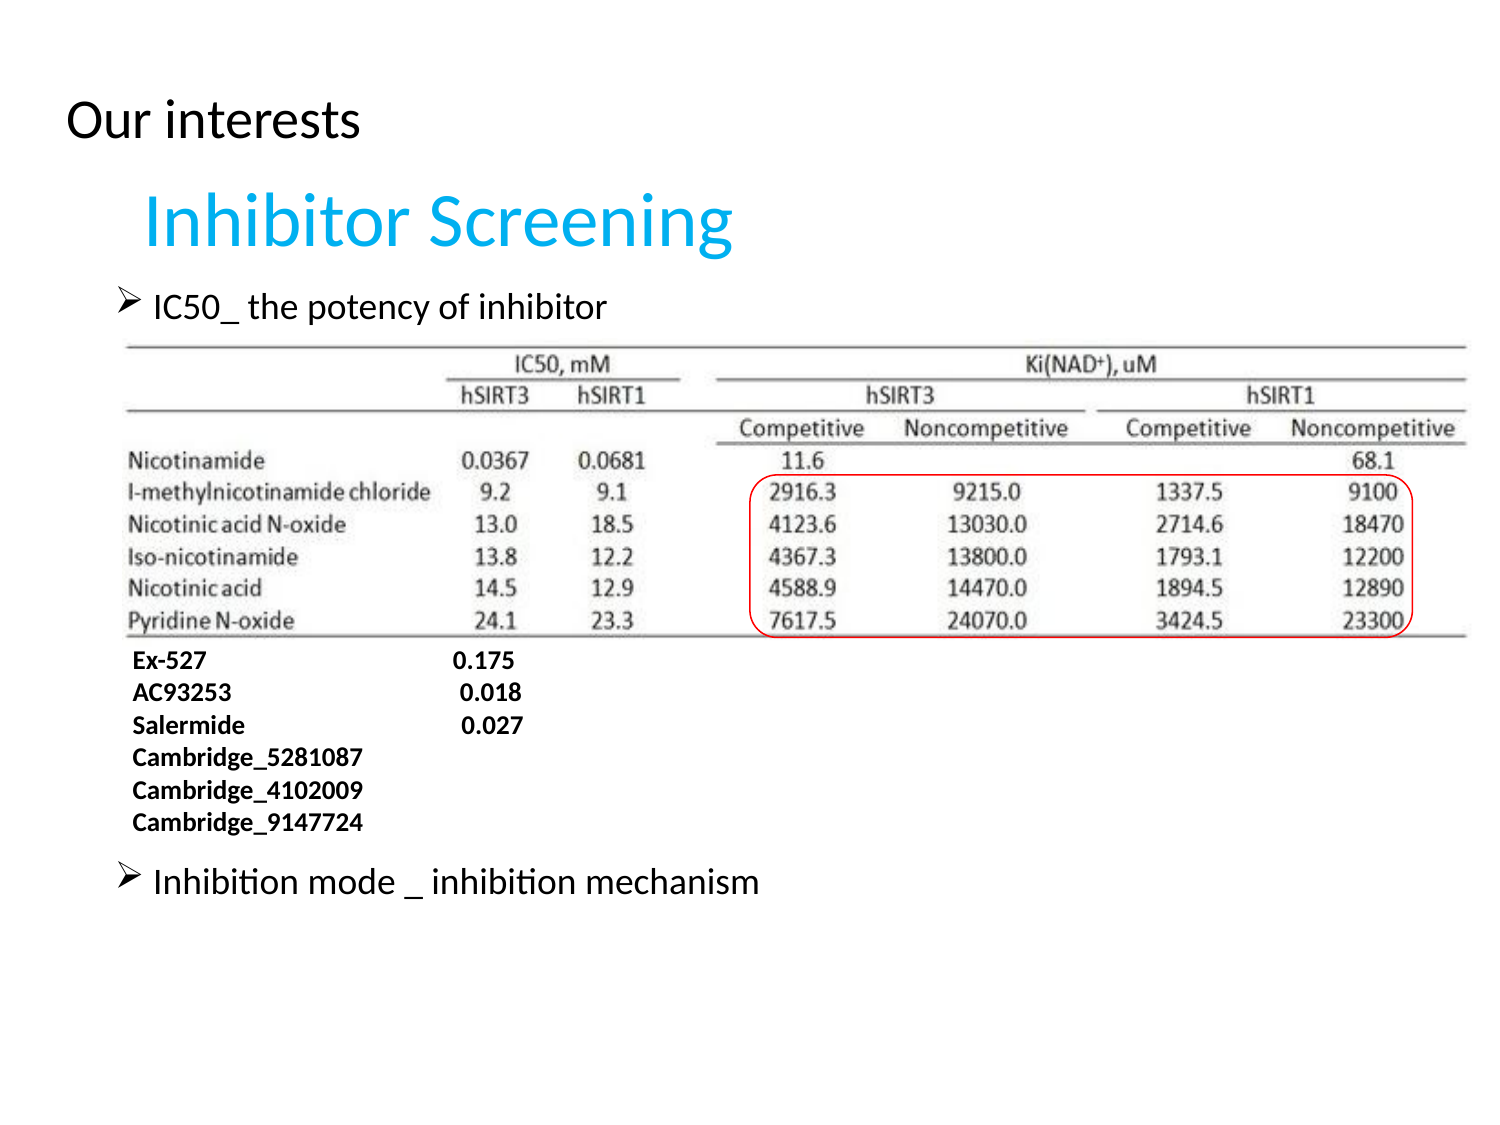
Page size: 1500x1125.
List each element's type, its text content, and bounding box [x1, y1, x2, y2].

text_box Inhibitor Screening [128, 162, 750, 273]
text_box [99, 274, 1488, 851]
text_box Inhibition mode _ inhibition mechanism [99, 859, 1475, 910]
text_box Our interests [51, 75, 378, 158]
